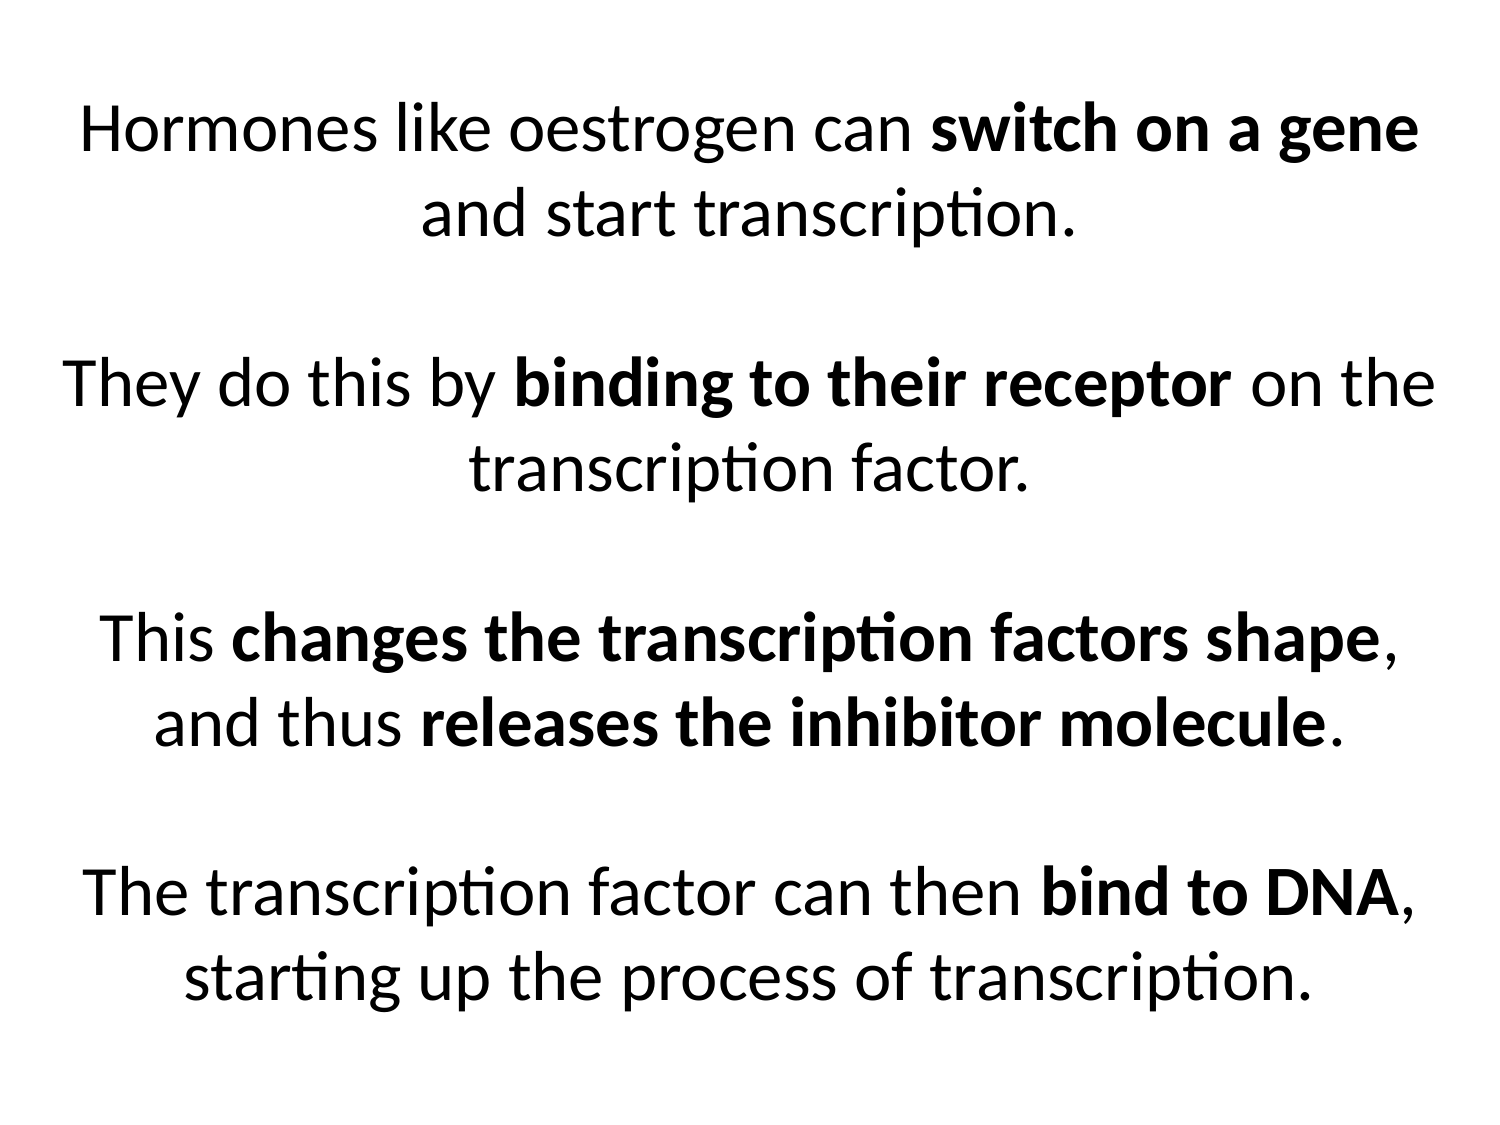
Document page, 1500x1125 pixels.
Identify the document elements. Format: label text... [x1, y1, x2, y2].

title Hormones like oestrogen can switch on a gene and start transcription. They do this by binding to their receptor on the transcription factor. This changes the transcription factors shape, and thus releases the inhibitor molecule. The transcription factor can then bind to DNA, starting up the process of transcription. [35, 164, 1465, 1102]
